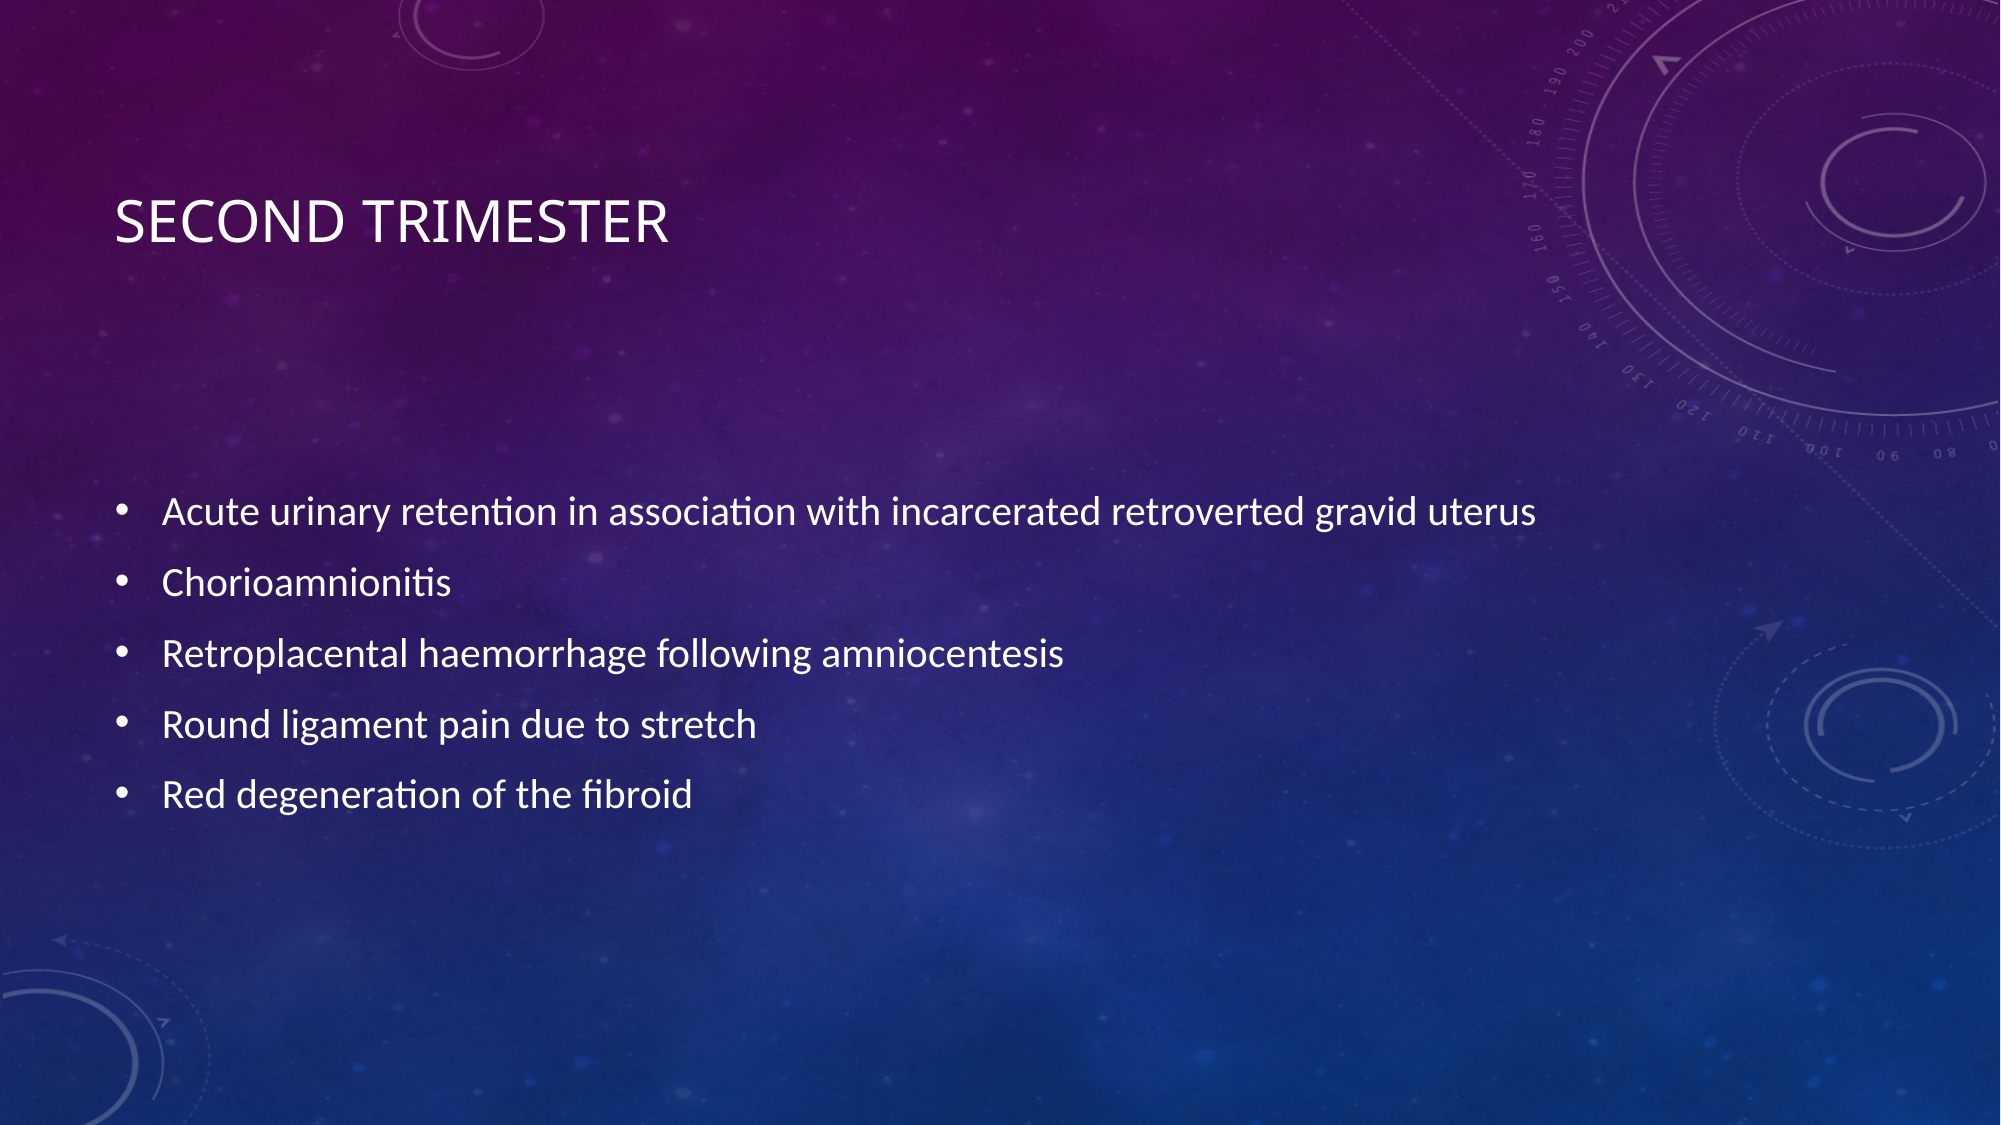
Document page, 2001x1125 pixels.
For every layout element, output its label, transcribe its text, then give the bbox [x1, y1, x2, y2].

picture [0, 0, 2001, 1125]
list Acute urinary retention in association with incarcerated retroverted gravid uterus Chorioamnionitis Retroplacental haemorrhage following amniocentesis Round ligament pain due to stretch Red degeneration of the fibroid [99, 351, 1800, 950]
title Second trimester [99, 99, 1800, 339]
